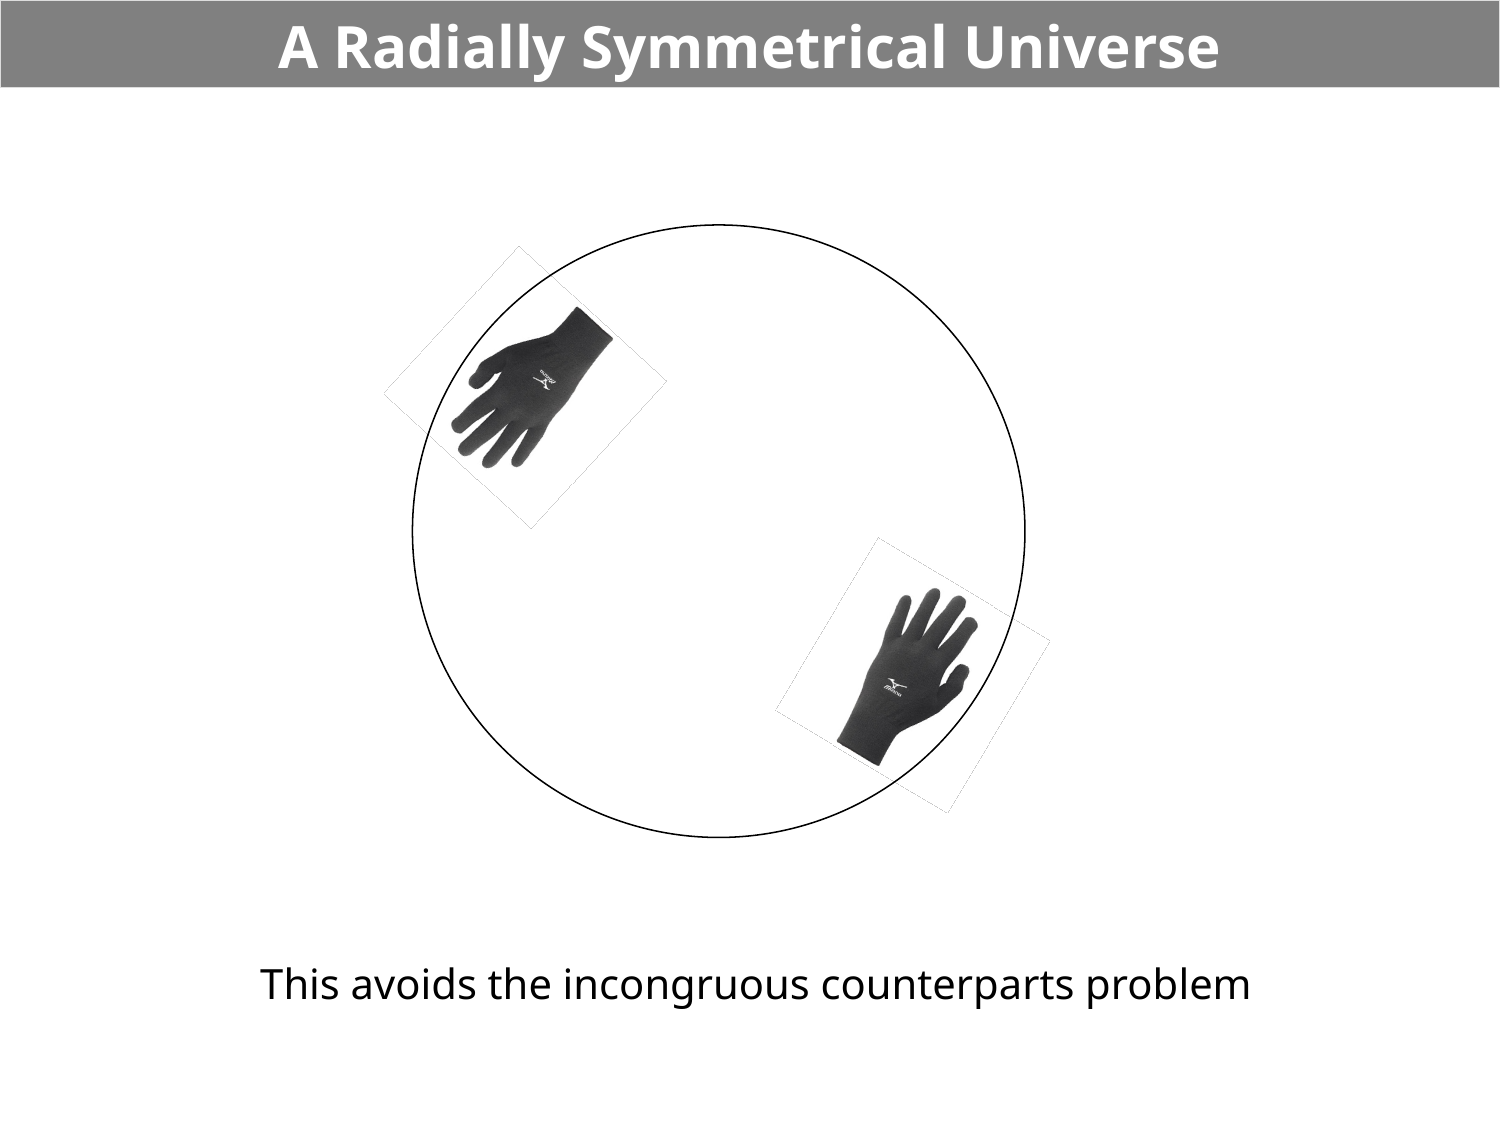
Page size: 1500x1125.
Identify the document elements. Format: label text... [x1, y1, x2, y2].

text_box [412, 224, 1025, 838]
picture [812, 574, 1050, 813]
picture [383, 247, 626, 488]
title A Radially Symmetrical Universe [0, 0, 1500, 88]
text_box This avoids the incongruous counterparts problem [174, 950, 1338, 1015]
